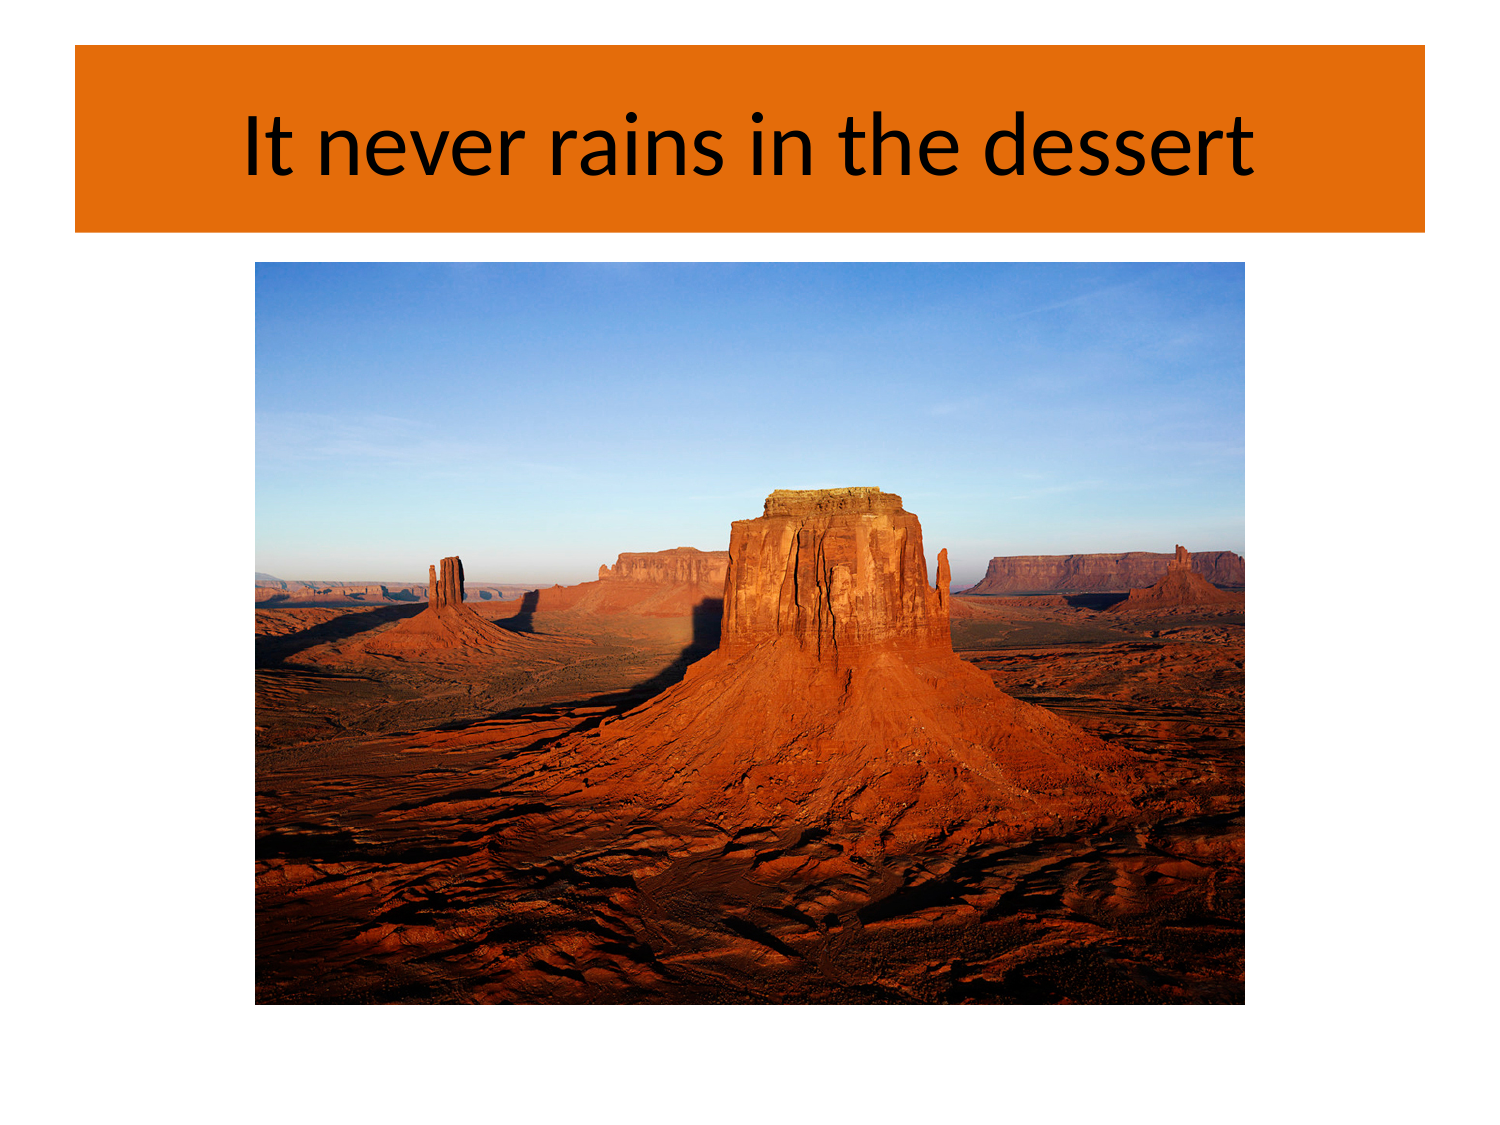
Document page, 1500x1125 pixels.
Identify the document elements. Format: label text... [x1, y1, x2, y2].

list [254, 262, 1246, 1006]
title It never rains in the dessert [75, 45, 1425, 233]
